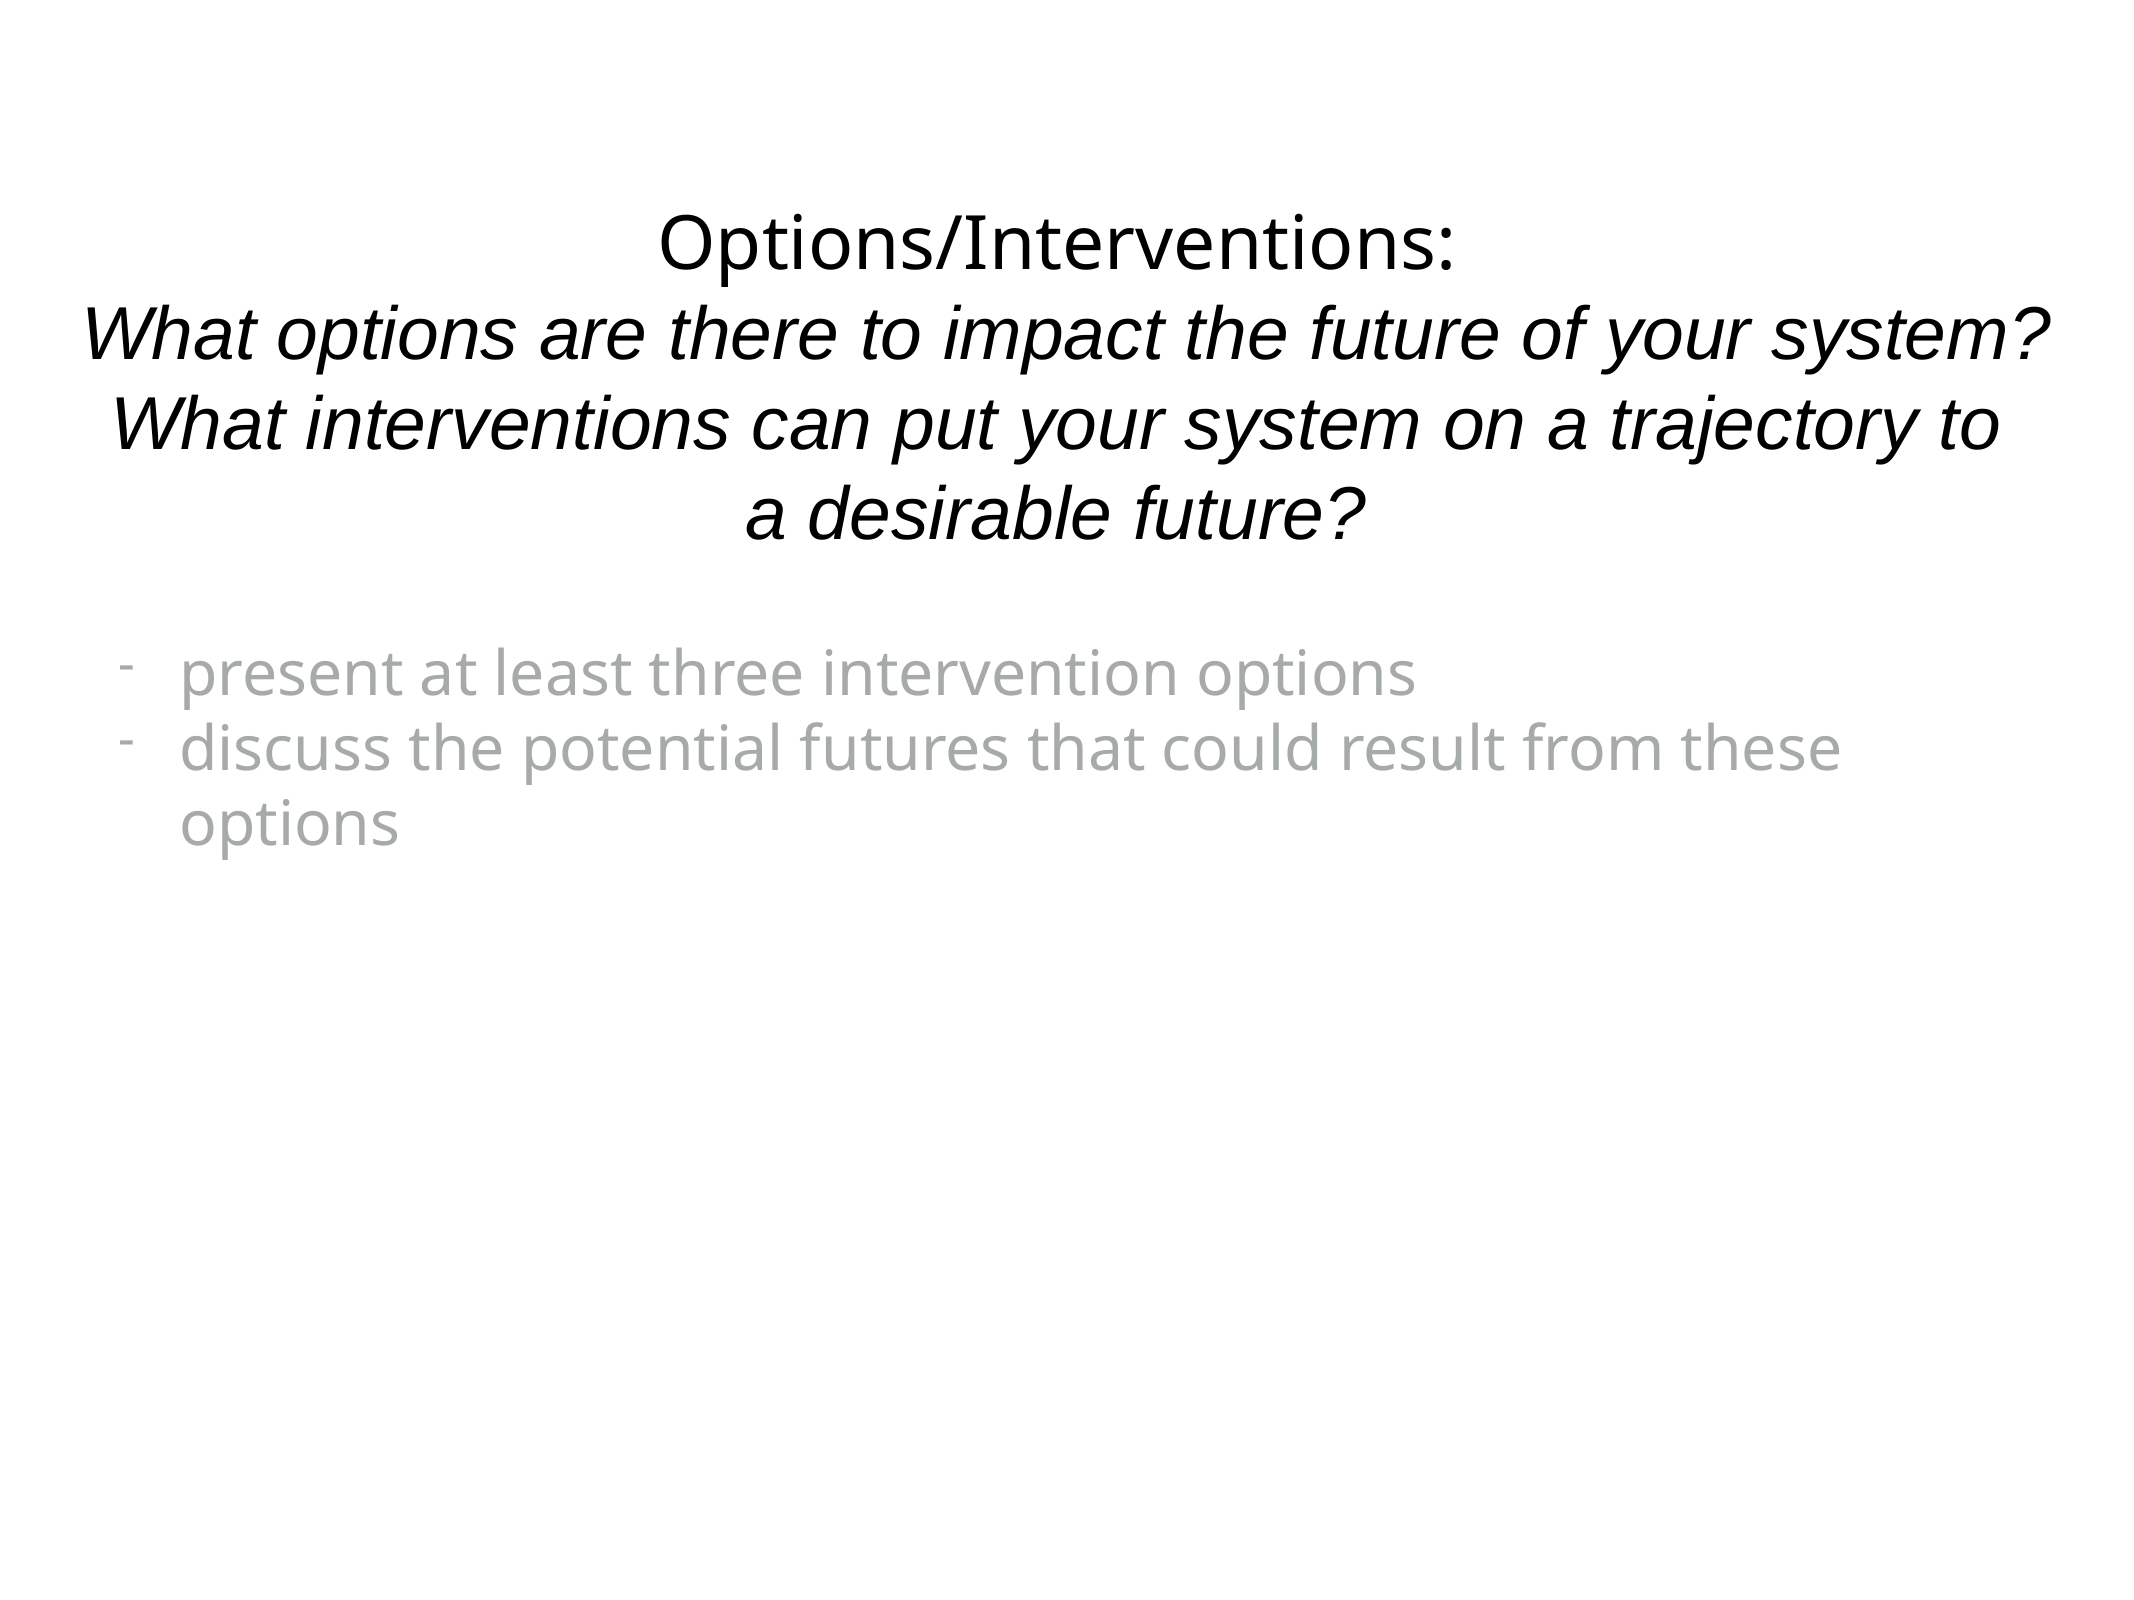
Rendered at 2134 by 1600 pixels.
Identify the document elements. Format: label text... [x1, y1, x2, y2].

text_box Options/Interventions: What options are there to impact the future of your system? What interventions can put your system on a trajectory to a desirable future? [80, 185, 2053, 563]
text_box present at least three intervention options discuss the potential futures that could result from these options [110, 624, 2023, 866]
